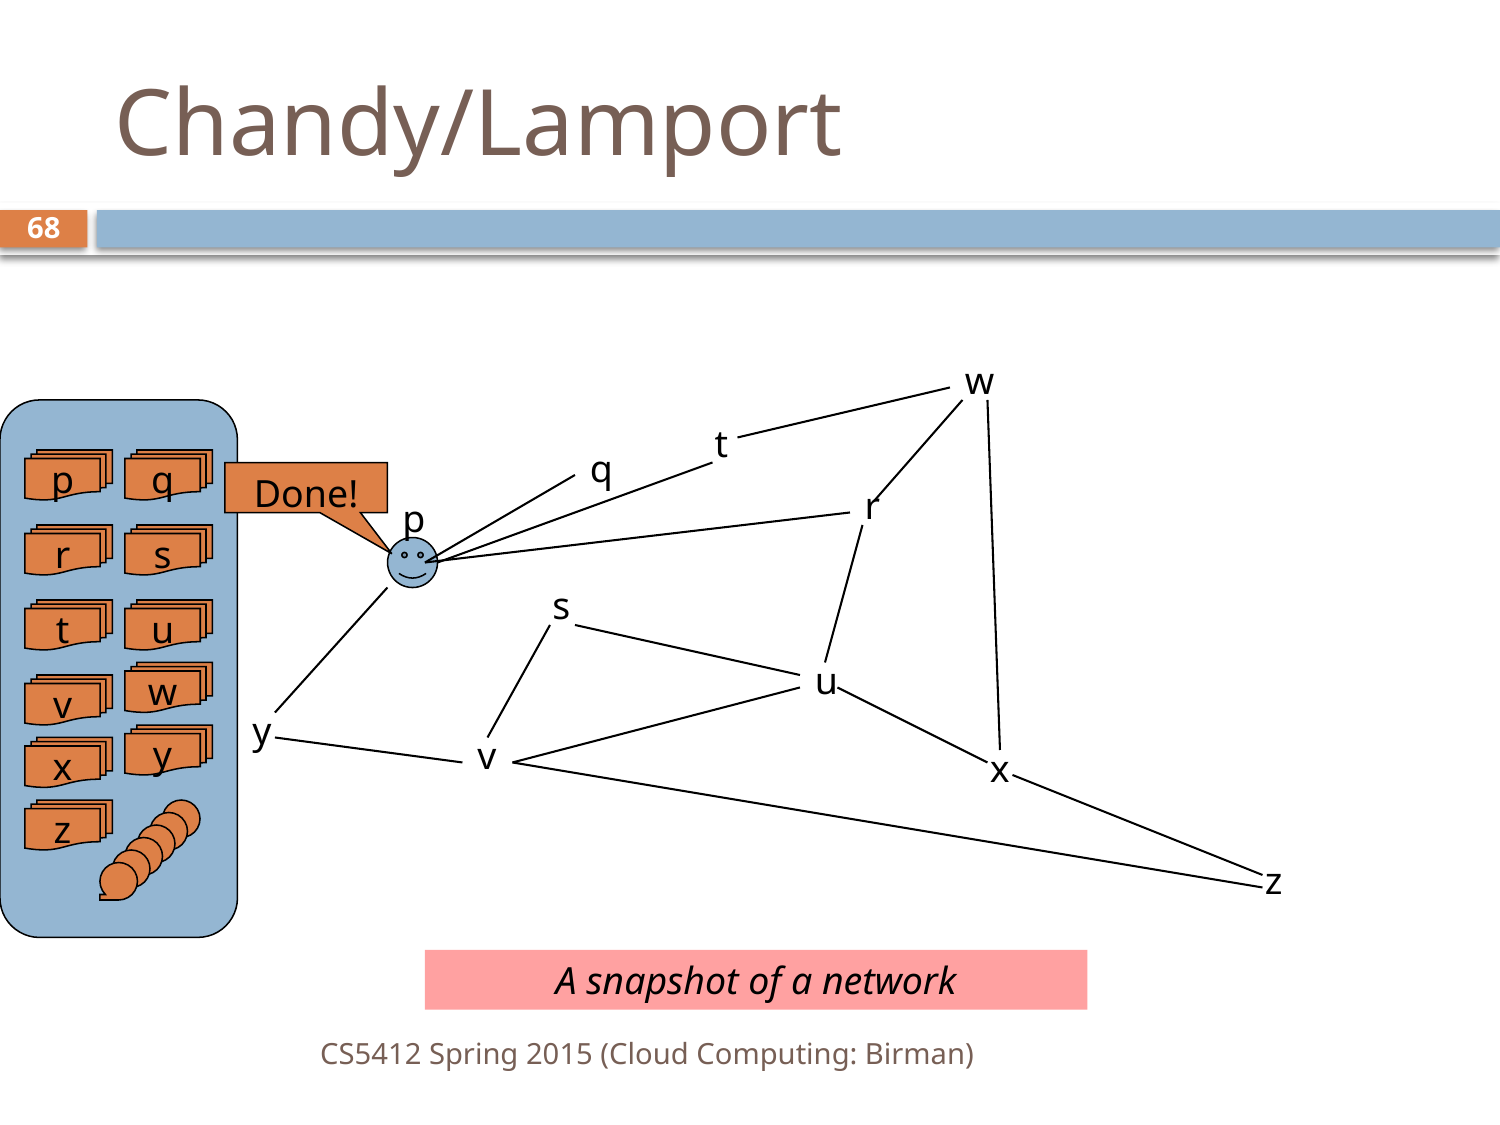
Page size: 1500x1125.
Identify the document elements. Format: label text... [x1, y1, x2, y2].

title Chandy/Lamport [99, 37, 1438, 200]
text_box y [124, 725, 213, 775]
text_box z [1249, 849, 1313, 910]
footer CS5412 Spring 2015 (Cloud Computing: Birman) [99, 1024, 990, 1085]
text_box v [24, 675, 113, 725]
text_box x [974, 737, 1038, 798]
text_box q [574, 437, 638, 498]
text_box u [124, 600, 213, 650]
text_box v [462, 724, 525, 785]
text_box w [949, 349, 1013, 410]
text_box x [24, 737, 113, 788]
text_box r [849, 474, 913, 535]
text_box z [24, 800, 113, 850]
text_box A snapshot of a network [424, 949, 1088, 1010]
text_box s [124, 525, 213, 575]
text_box w [124, 662, 213, 713]
text_box [126, 837, 163, 874]
text_box [387, 548, 438, 588]
text_box Done! [224, 462, 392, 554]
text_box y [237, 699, 300, 760]
text_box s [537, 574, 600, 635]
text_box p [387, 487, 450, 548]
text_box [113, 849, 151, 887]
text_box t [699, 412, 763, 473]
text_box t [24, 600, 113, 650]
text_box p [24, 450, 113, 500]
text_box q [124, 450, 213, 500]
text_box u [799, 649, 863, 710]
text_box r [24, 525, 113, 575]
text_box [151, 812, 188, 849]
text_box [138, 825, 175, 862]
slide_number 68 [0, 208, 88, 249]
text_box [0, 399, 238, 938]
text_box [163, 800, 201, 837]
text_box [99, 862, 138, 901]
